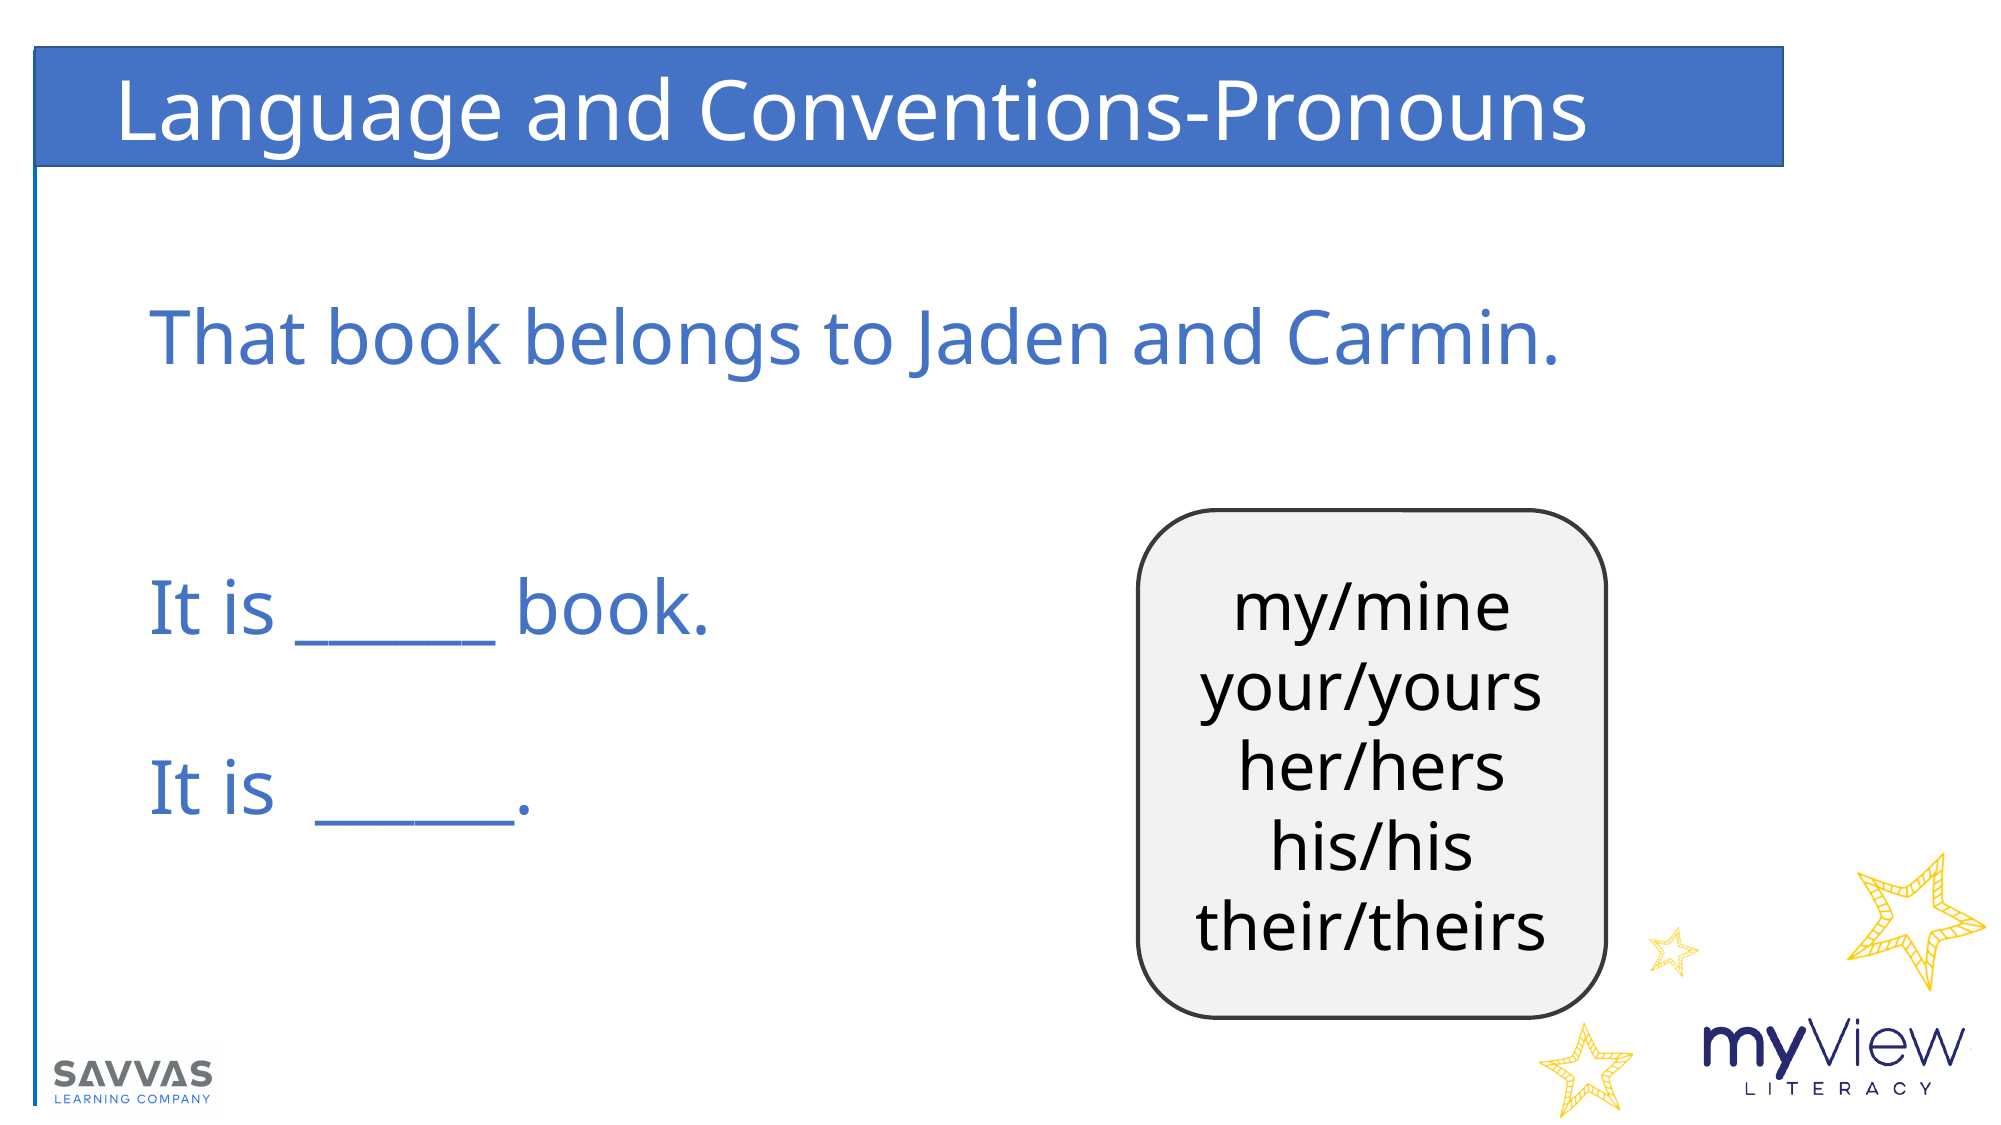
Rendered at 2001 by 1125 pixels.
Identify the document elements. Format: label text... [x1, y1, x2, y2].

text_box Language and Conventions-Pronouns [34, 46, 1784, 167]
text_box my/mine your/yours her/hers his/his their/theirs [1137, 838, 1607, 1018]
text_box That book belongs to Jaden and Carmin. It is ______ book. It is ______. [134, 282, 1704, 838]
picture [48, 1043, 220, 1113]
picture [1517, 814, 2000, 1125]
